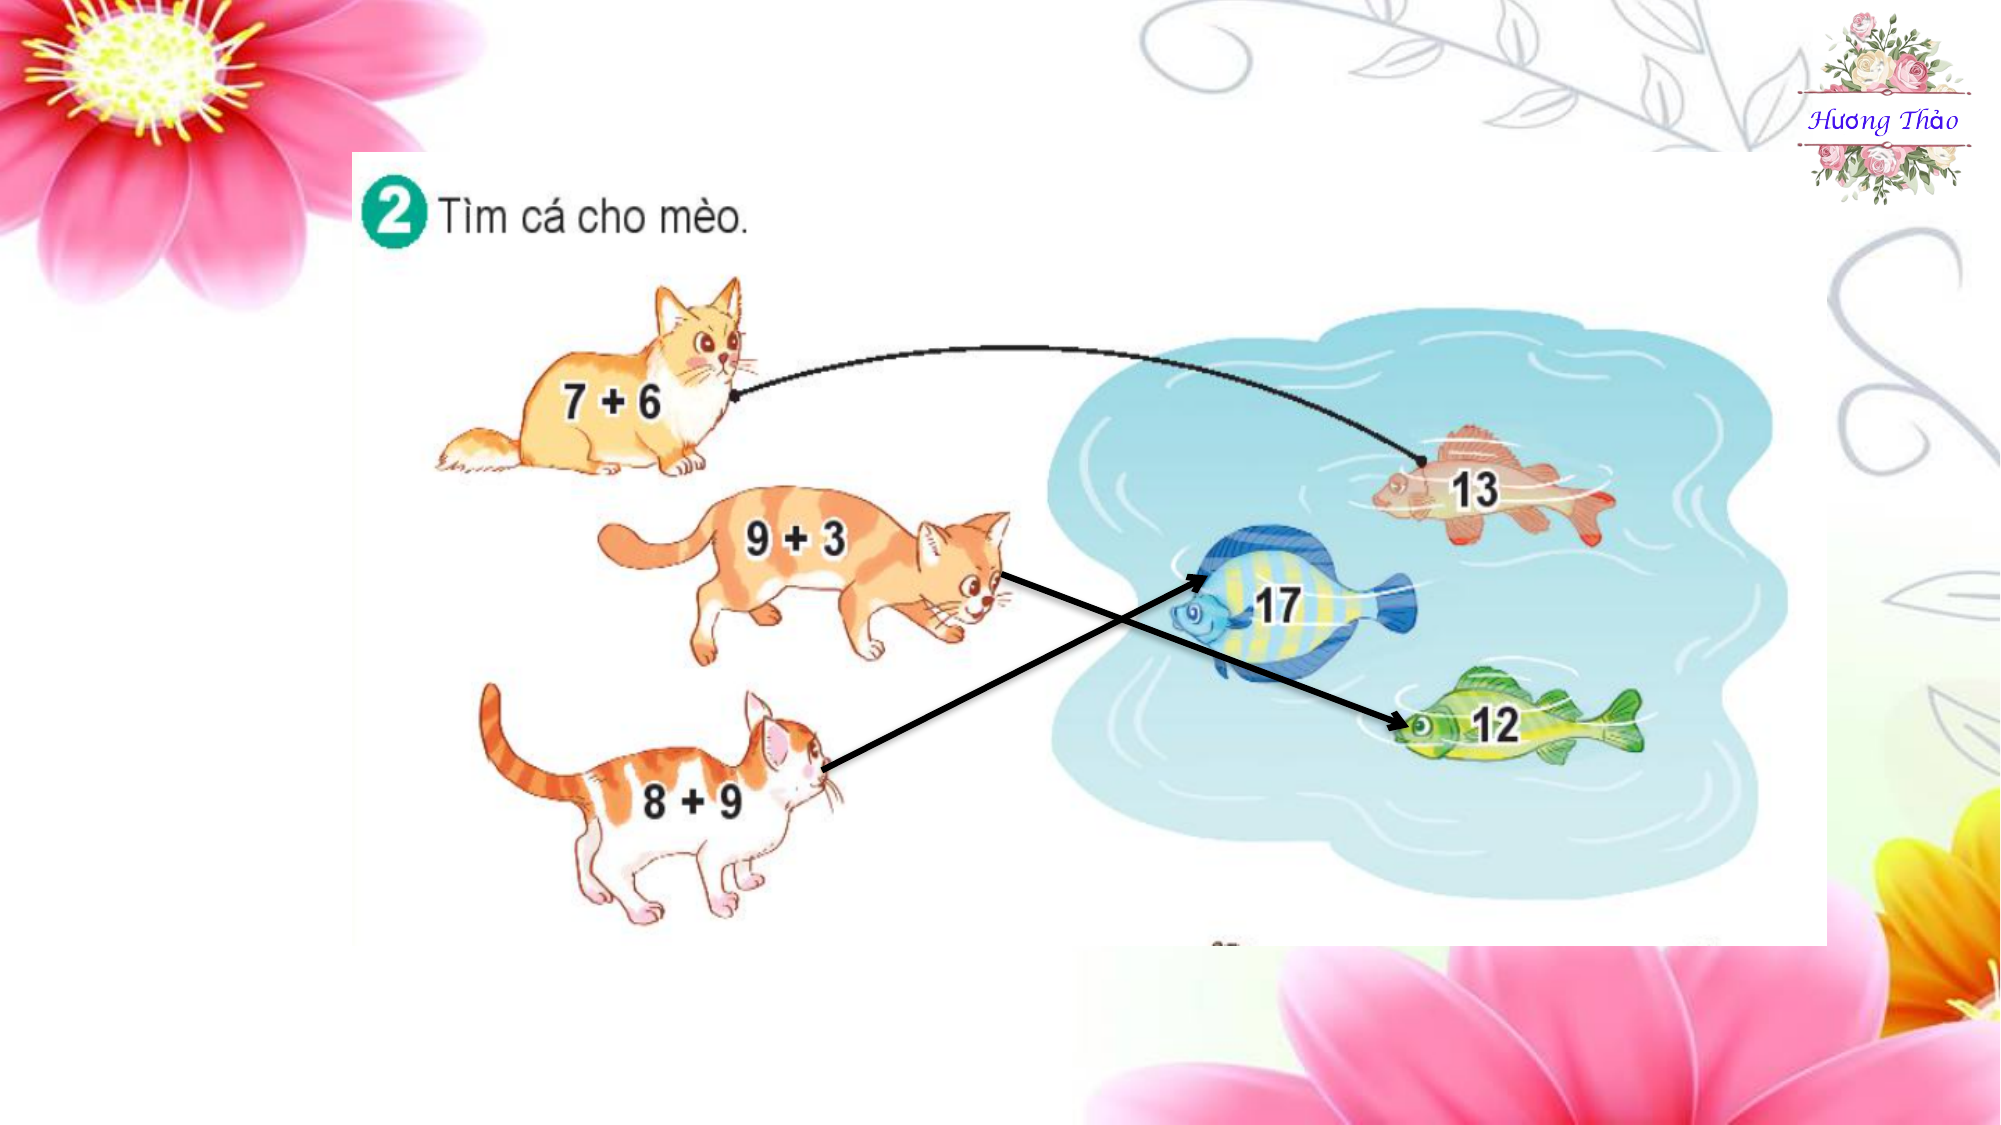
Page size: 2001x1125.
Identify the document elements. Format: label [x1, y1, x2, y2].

list [1754, 0, 2000, 248]
text_box [1001, 573, 1410, 728]
list [352, 152, 1827, 946]
picture [0, 0, 2001, 1125]
text_box [821, 575, 1209, 771]
